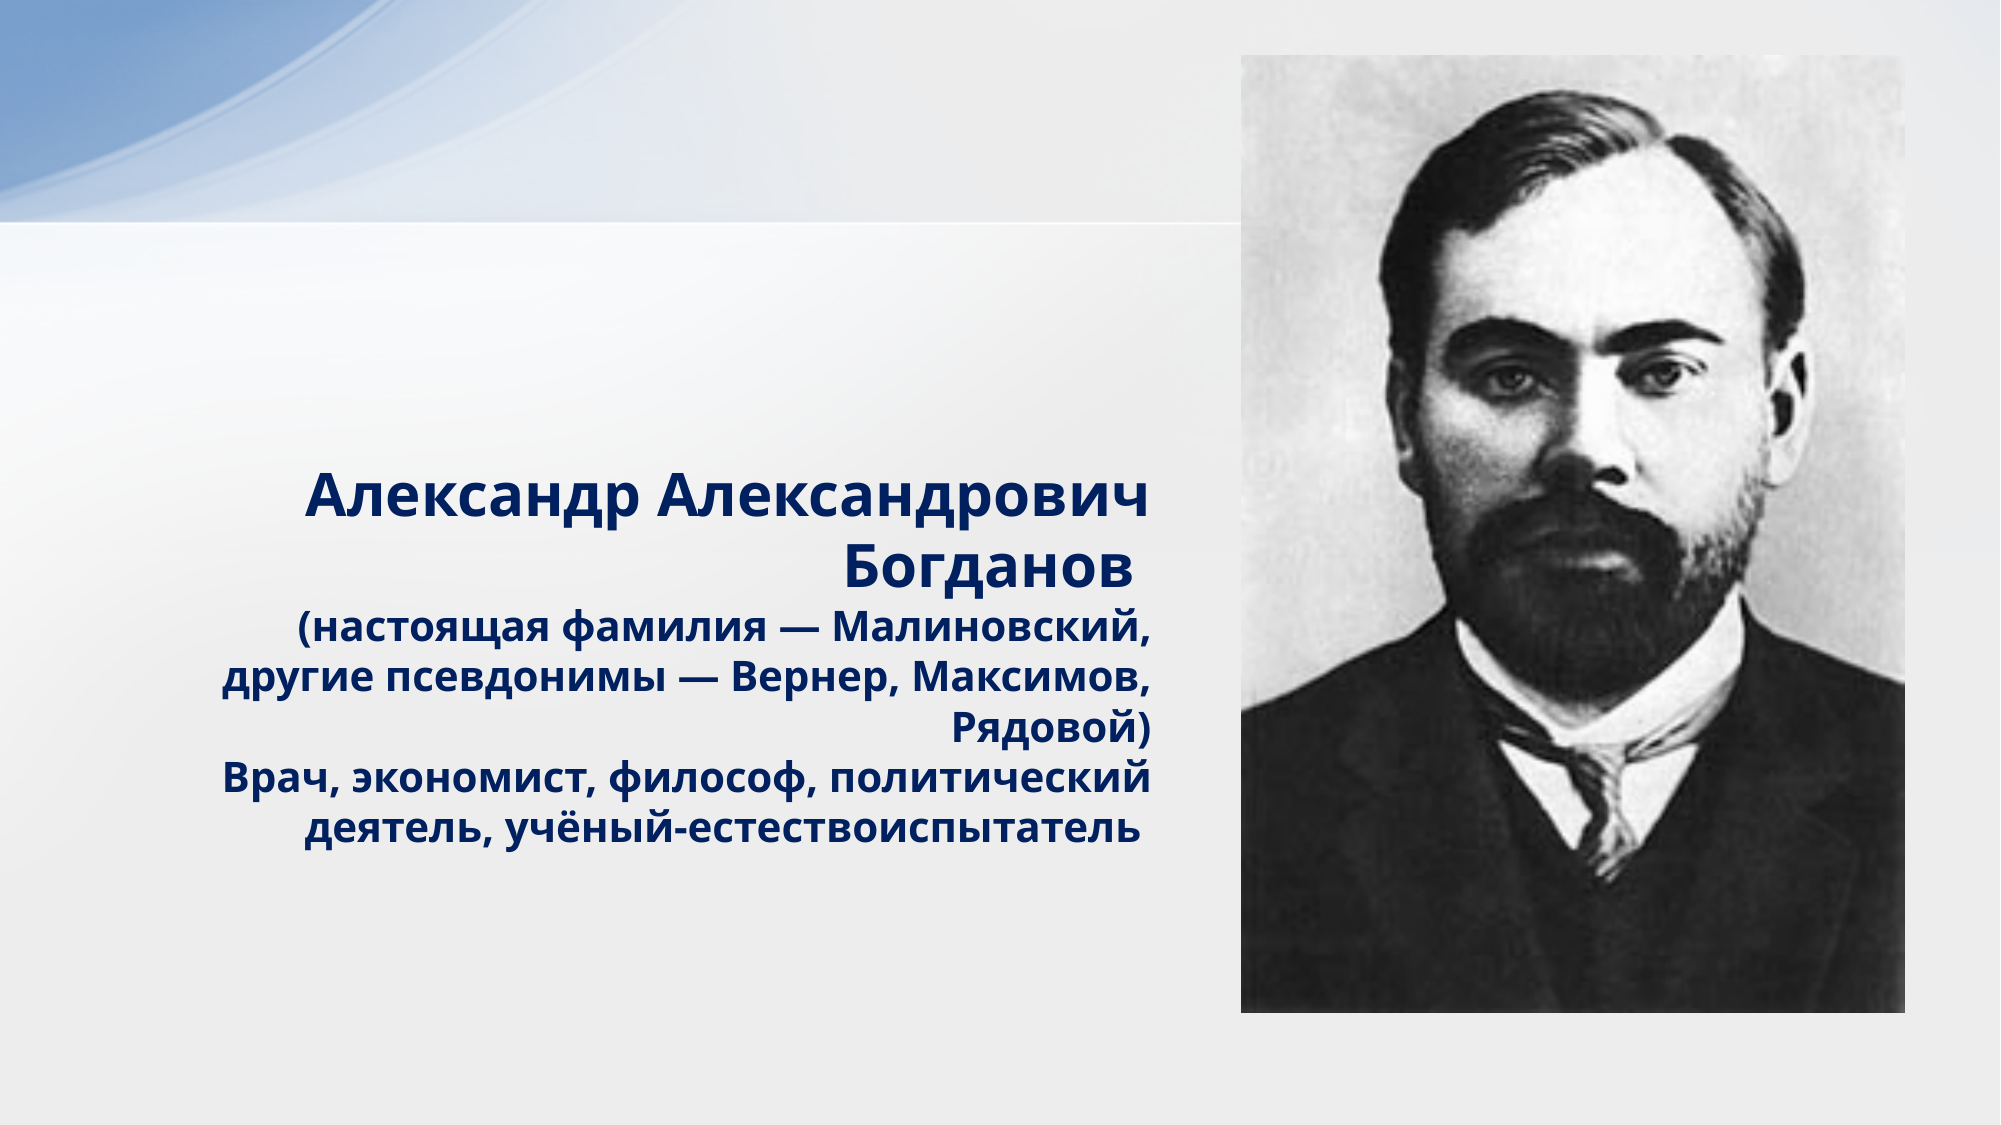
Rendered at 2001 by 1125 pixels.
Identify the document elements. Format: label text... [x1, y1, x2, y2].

title Александр Александрович Богданов (настоящая фамилия — Малиновский, другие псевдонимы — Вернер, Максимов, Рядовой) Врач, экономист, философ, политический деятель, учёный-естествоиспытатель [35, 440, 1166, 909]
picture [0, 0, 2000, 1125]
